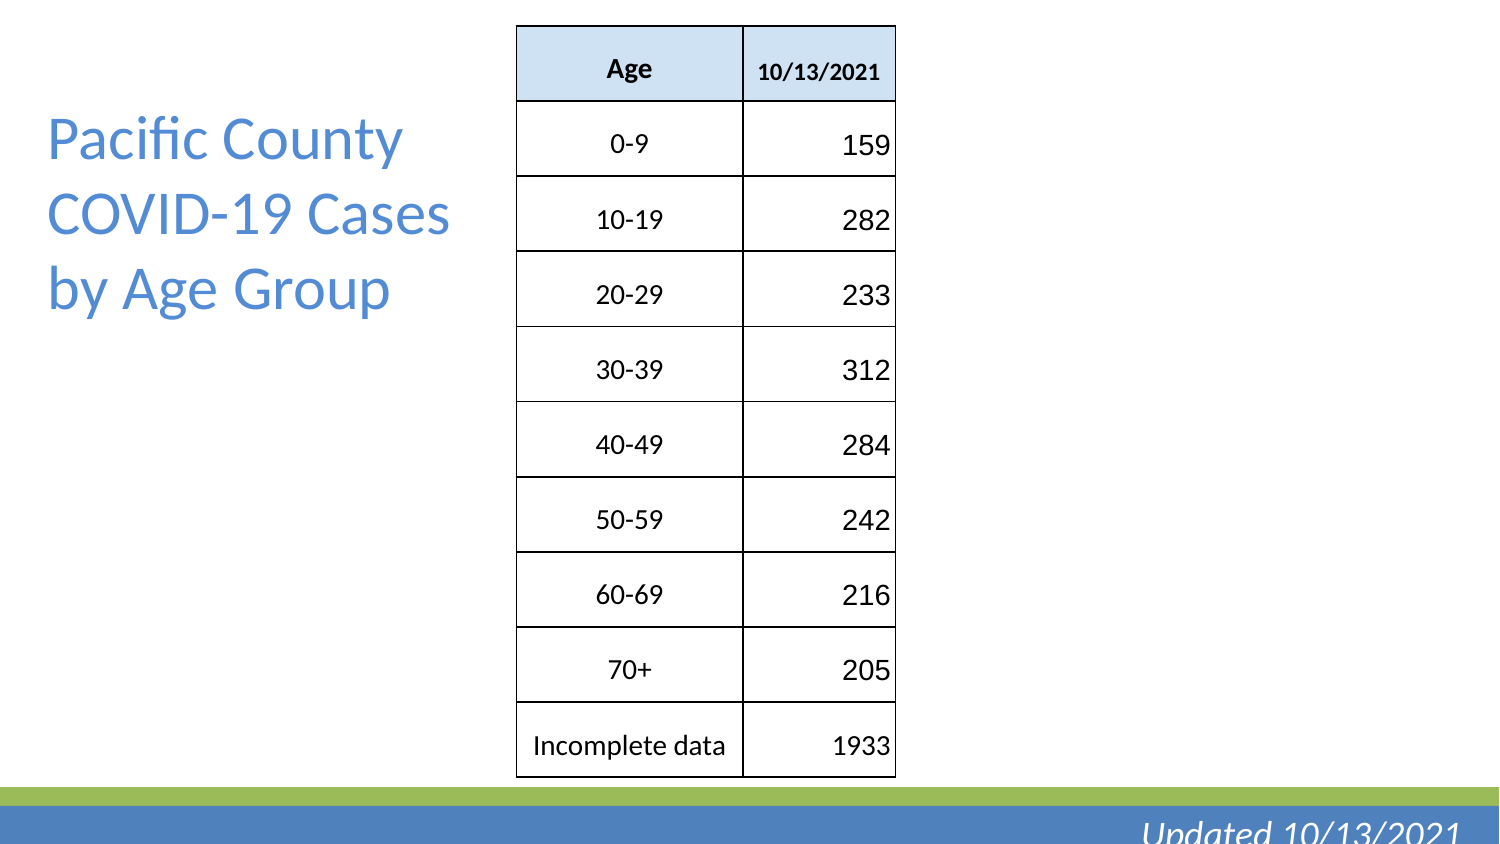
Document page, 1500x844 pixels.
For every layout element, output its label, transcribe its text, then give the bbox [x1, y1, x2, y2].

table_cell 216 [744, 553, 895, 626]
table_cell 159 [744, 102, 895, 175]
table_cell 30-39 [517, 327, 742, 401]
table_cell 312 [744, 327, 895, 401]
table_header 10/13/2021 [744, 27, 895, 100]
text_box [0, 805, 1125, 844]
text_box Updated 10/13/2021 [1125, 802, 1500, 844]
table_cell 0-9 [517, 102, 742, 175]
table_cell 70+ [517, 628, 742, 701]
table_cell 1933 [744, 703, 895, 776]
table_cell 50-59 [517, 478, 742, 551]
text_box Pacific County COVID-19 Cases by Age Group [32, 90, 478, 330]
table_cell 40-49 [517, 402, 742, 476]
table_cell 20-29 [517, 252, 742, 326]
table_cell 284 [744, 402, 895, 476]
table_cell 282 [744, 177, 895, 250]
table_cell 242 [744, 478, 895, 551]
table_cell 60-69 [517, 553, 742, 626]
table_cell Incomplete data [517, 703, 742, 776]
table_cell 10-19 [517, 177, 742, 250]
table_cell 205 [744, 628, 895, 701]
table_header Age [517, 27, 742, 100]
text_box [0, 787, 1499, 805]
table_cell 233 [744, 252, 895, 326]
